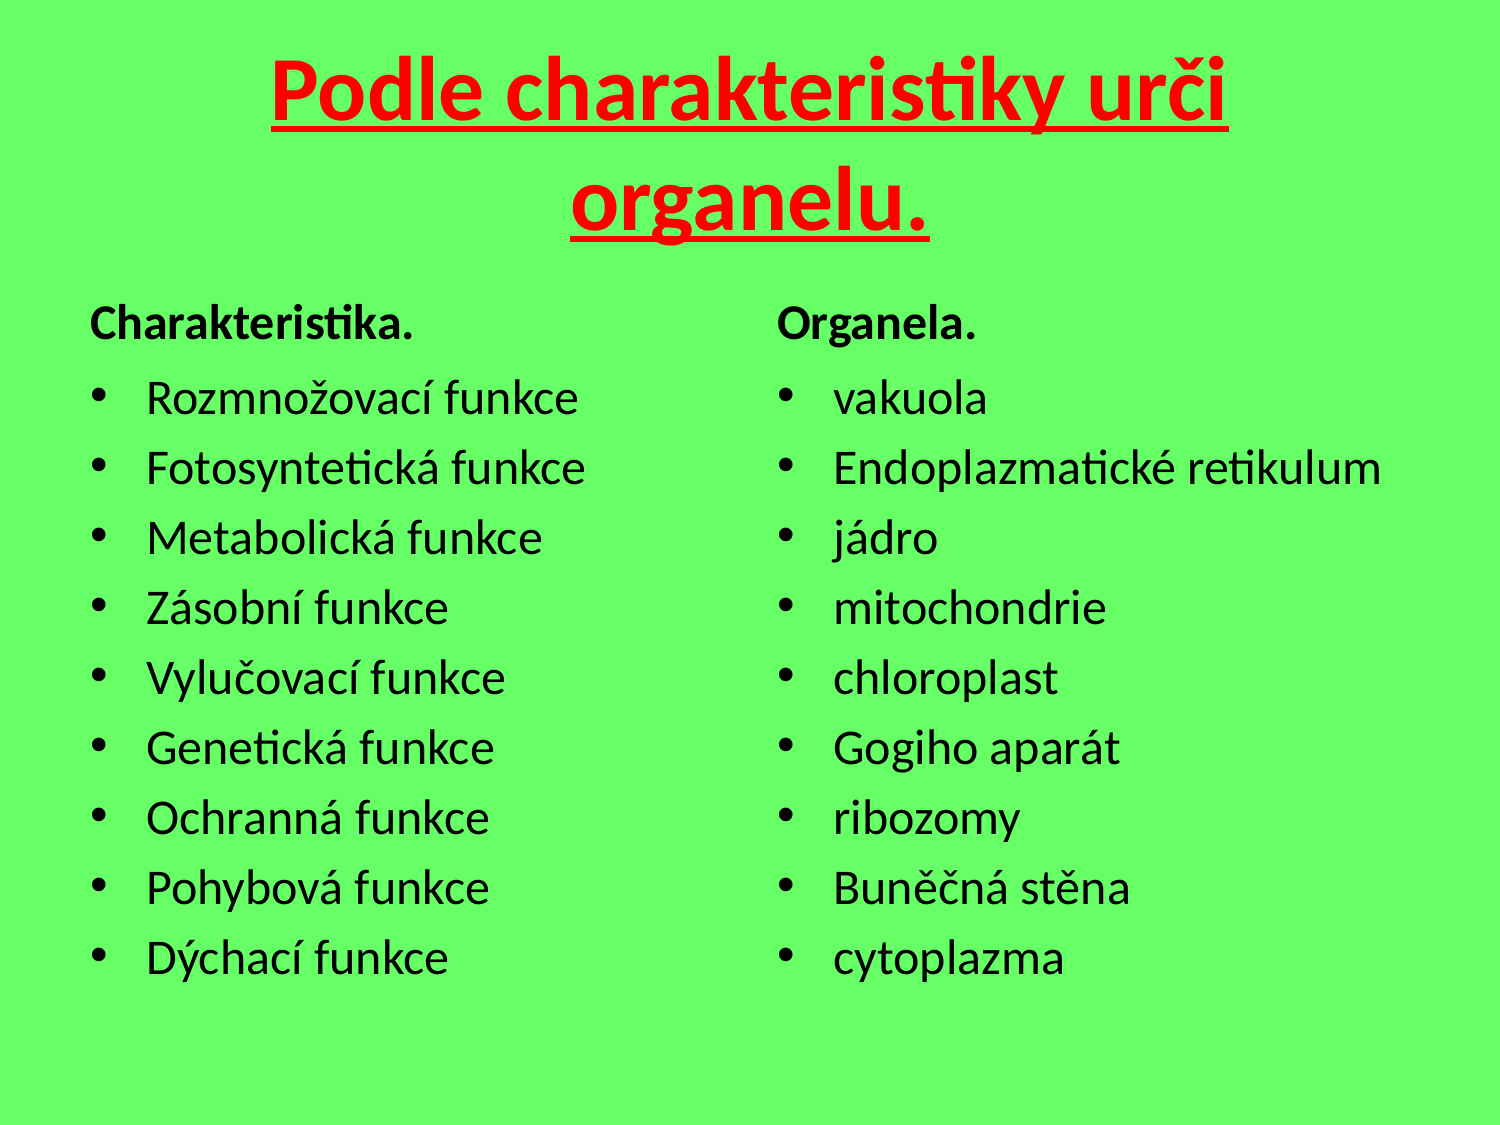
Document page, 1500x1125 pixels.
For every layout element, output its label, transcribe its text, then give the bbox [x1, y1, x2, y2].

list vakuola Endoplazmatické retikulum jádro mitochondrie chloroplast Gogiho aparát ribozomy Buněčná stěna cytoplazma [761, 356, 1426, 1006]
title Podle charakteristiky urči organelu. [74, 44, 1426, 233]
list Organela. [761, 251, 1426, 356]
list Charakteristika. [74, 251, 738, 356]
list Rozmnožovací funkce Fotosyntetická funkce Metabolická funkce Zásobní funkce Vylučovací funkce Genetická funkce Ochranná funkce Pohybová funkce Dýchací funkce [74, 356, 738, 1006]
